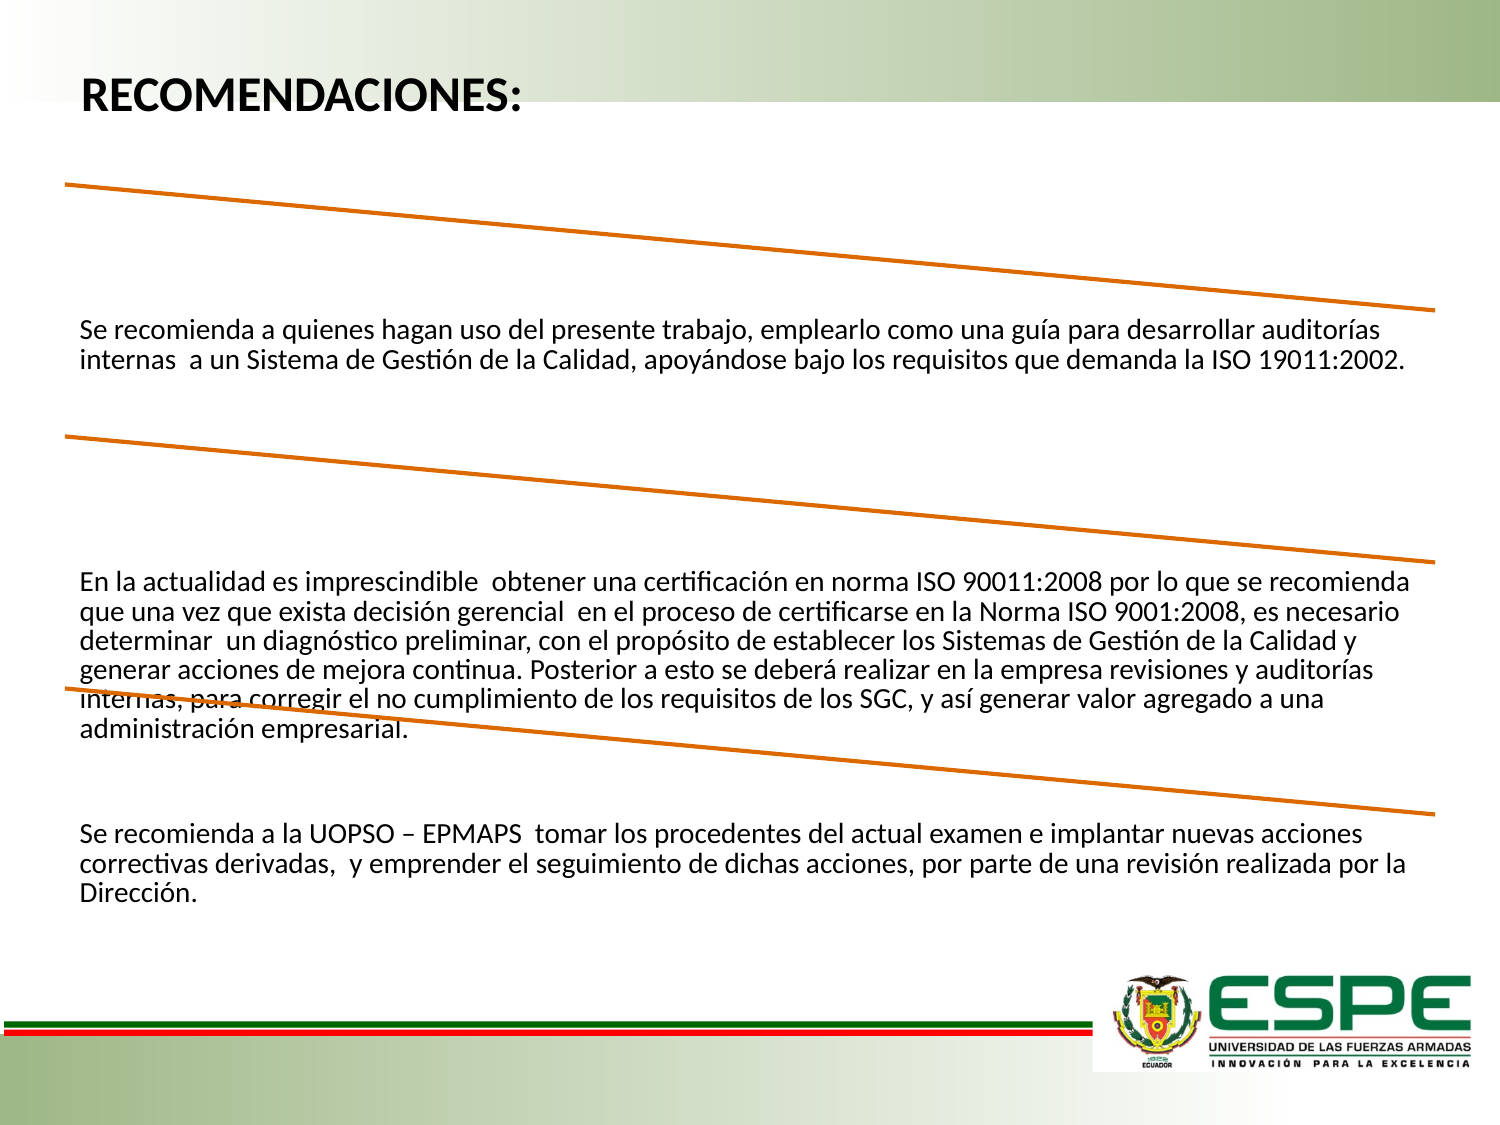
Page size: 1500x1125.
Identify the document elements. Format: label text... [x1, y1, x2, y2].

text_box RECOMENDACIONES: [67, 54, 538, 130]
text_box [64, 184, 1436, 941]
picture [1092, 968, 1495, 1072]
